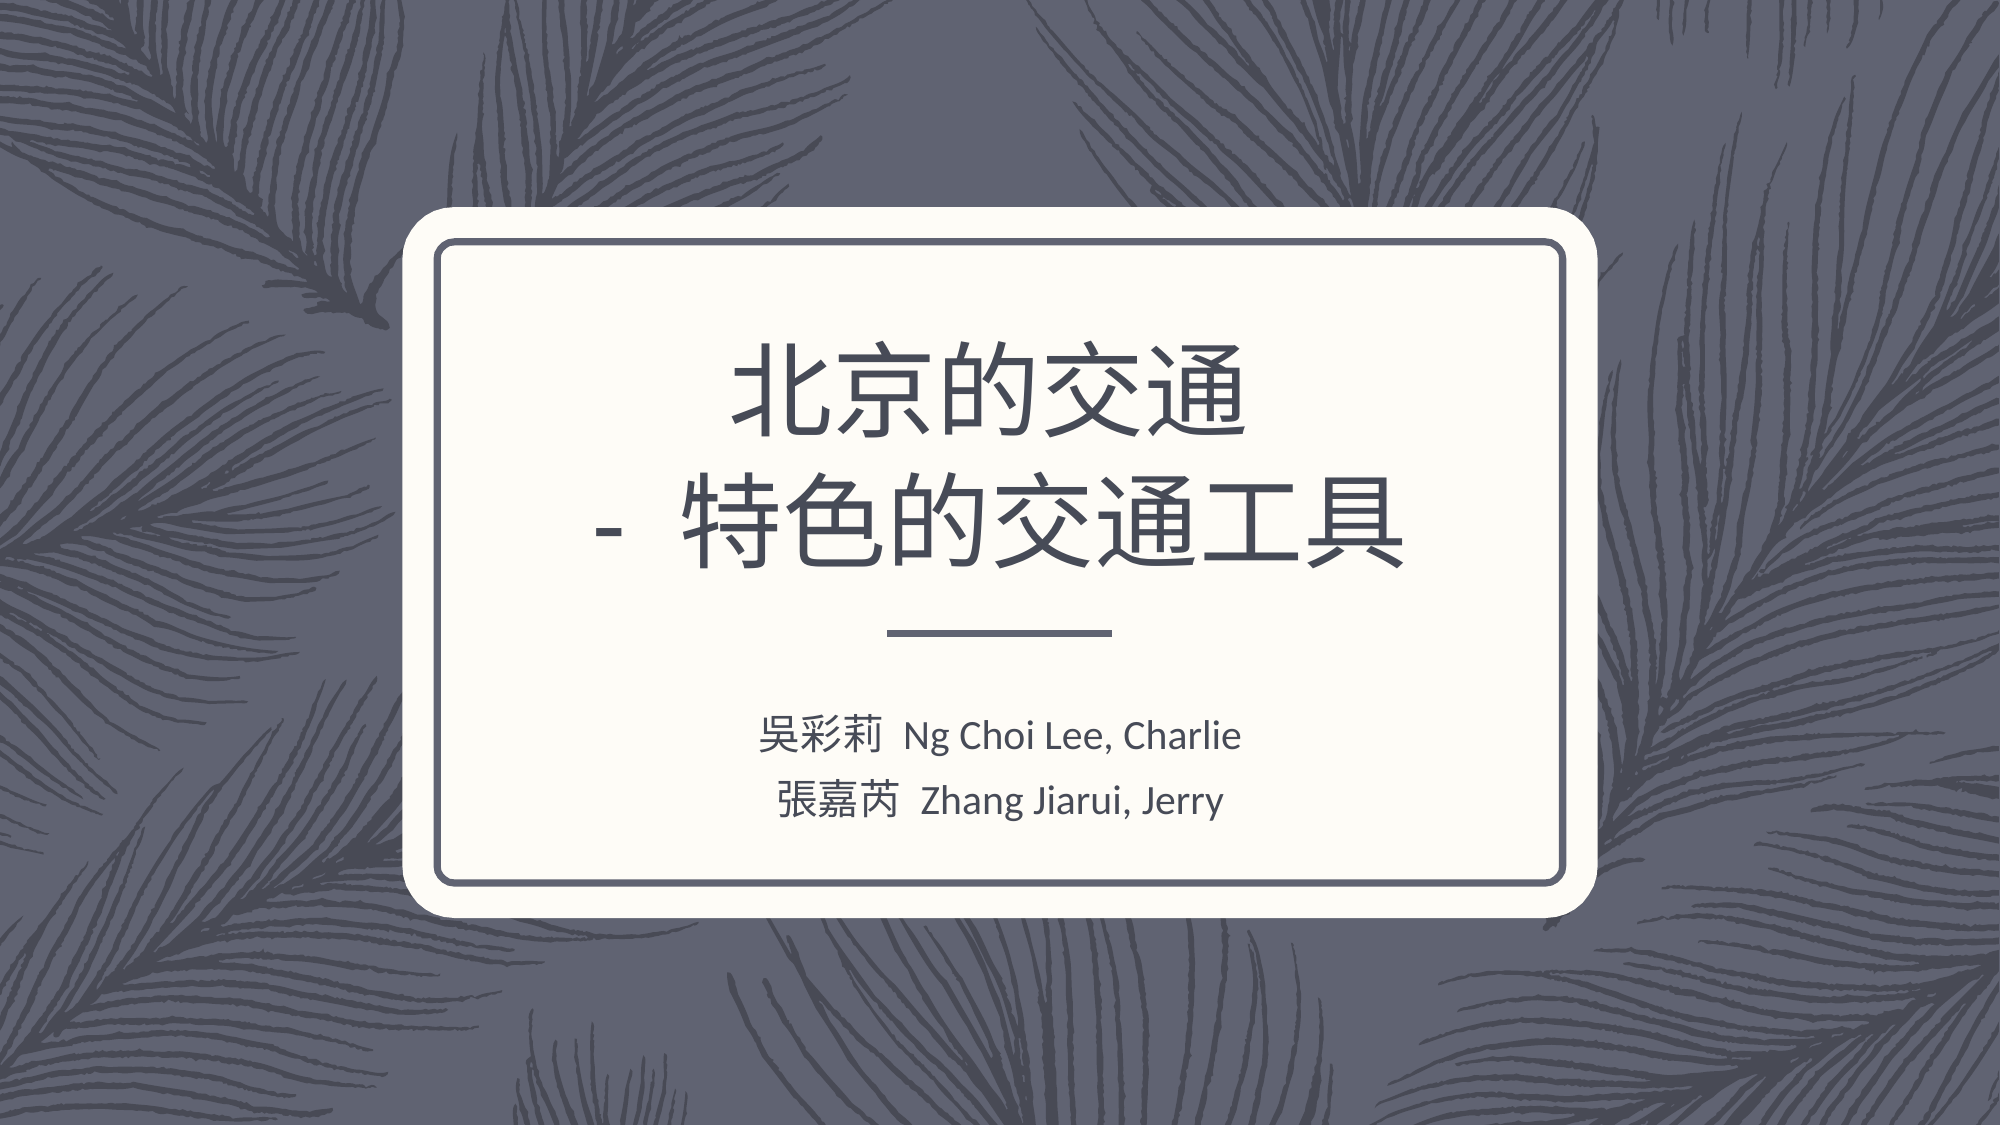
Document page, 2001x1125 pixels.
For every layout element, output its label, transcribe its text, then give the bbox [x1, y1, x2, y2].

list 吳彩莉 Ng Choi Lee, Charlie 張嘉芮 Zhang Jiarui, Jerry [625, 685, 1375, 856]
title 北京的交通 - 特色的交通工具 [519, 311, 1481, 612]
